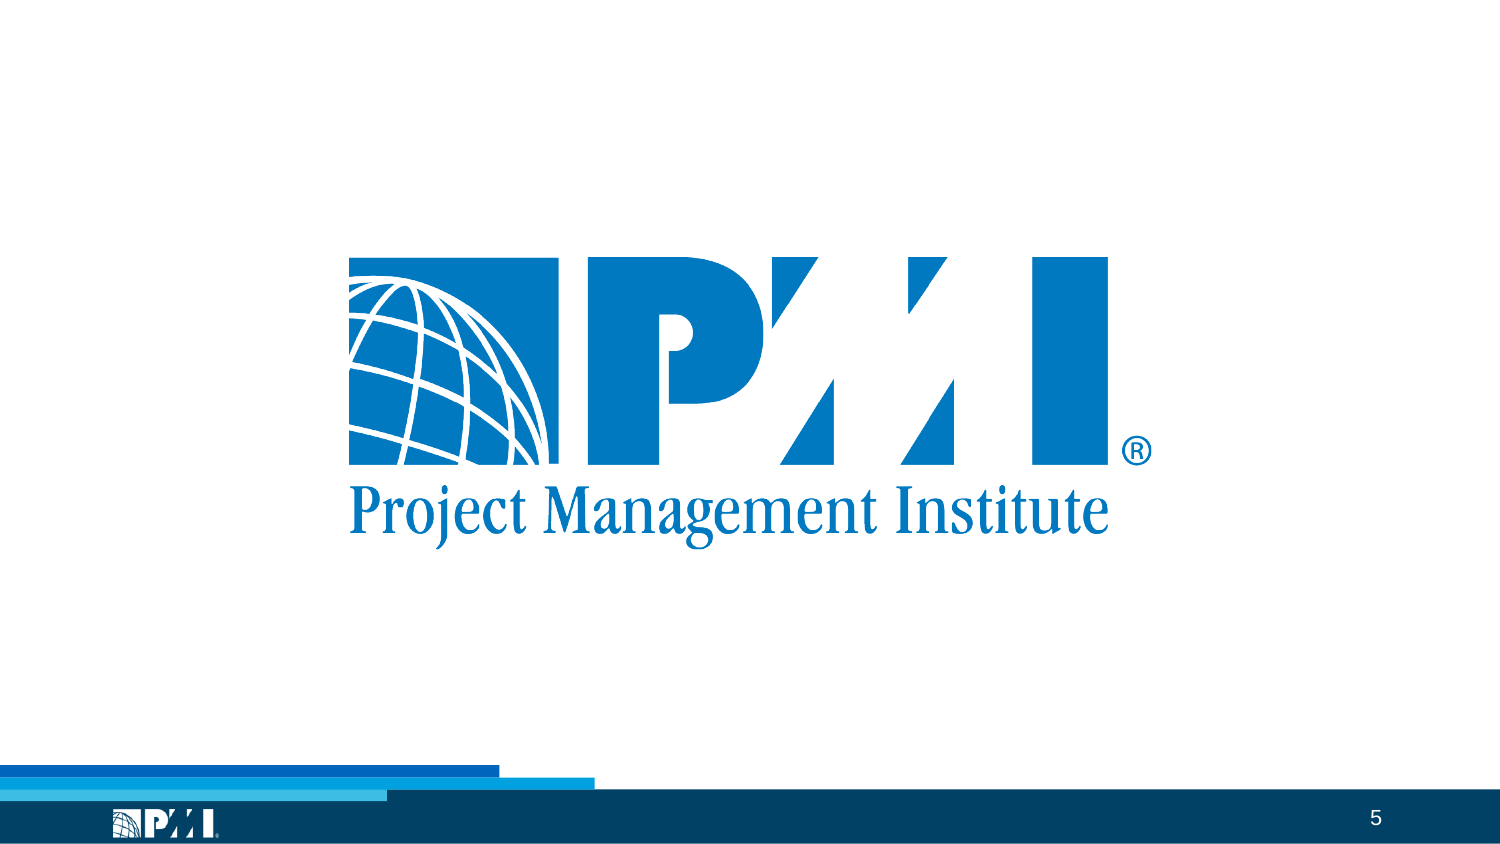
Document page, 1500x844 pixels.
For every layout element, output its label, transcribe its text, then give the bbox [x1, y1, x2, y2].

picture [113, 809, 219, 840]
picture [303, 209, 1197, 597]
slide_number 5 [1059, 794, 1397, 840]
